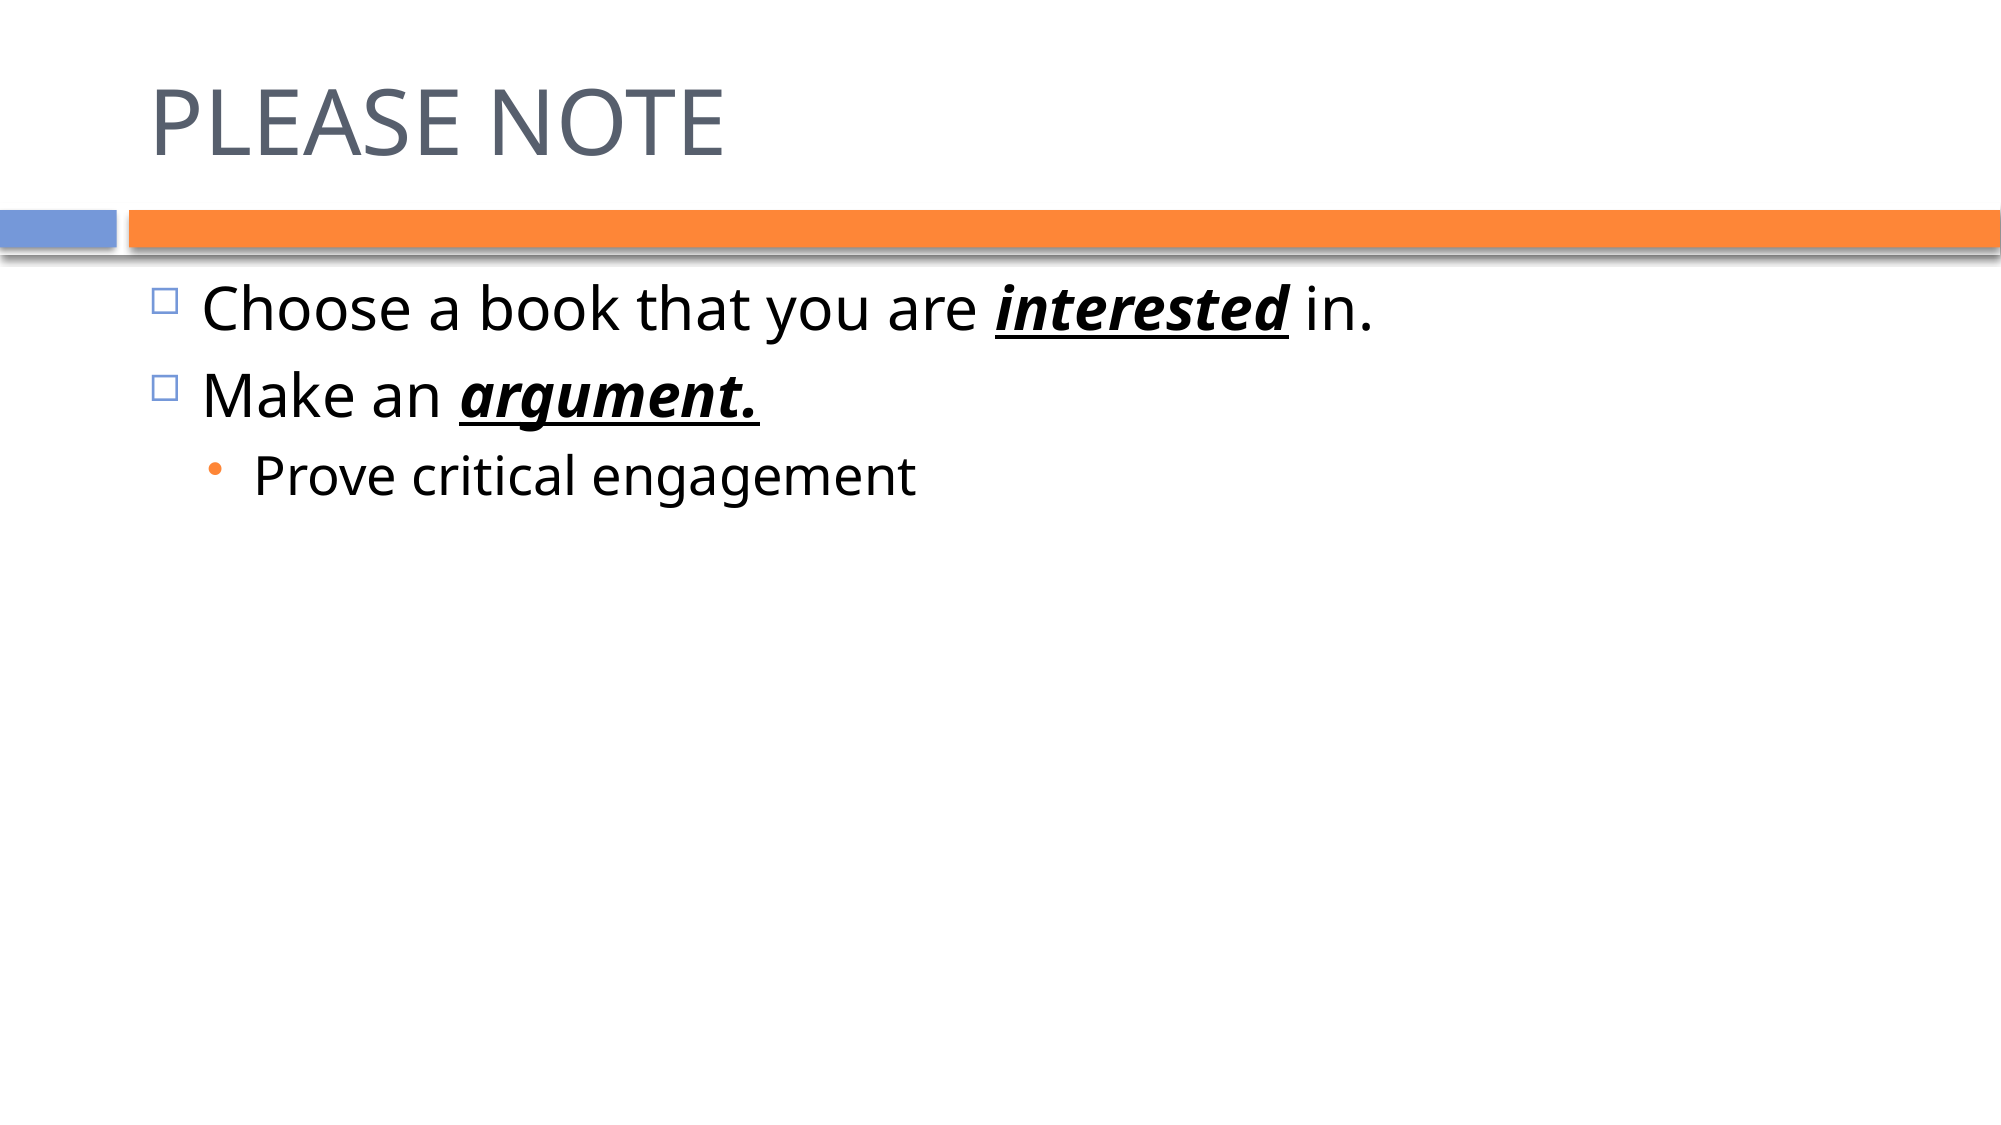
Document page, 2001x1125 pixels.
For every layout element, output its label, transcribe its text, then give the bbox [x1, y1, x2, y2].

title PLEASE NOTE [133, 37, 1918, 200]
list Choose a book that you are interested in. Make an argument. Prove critical engagement [133, 262, 1918, 1000]
